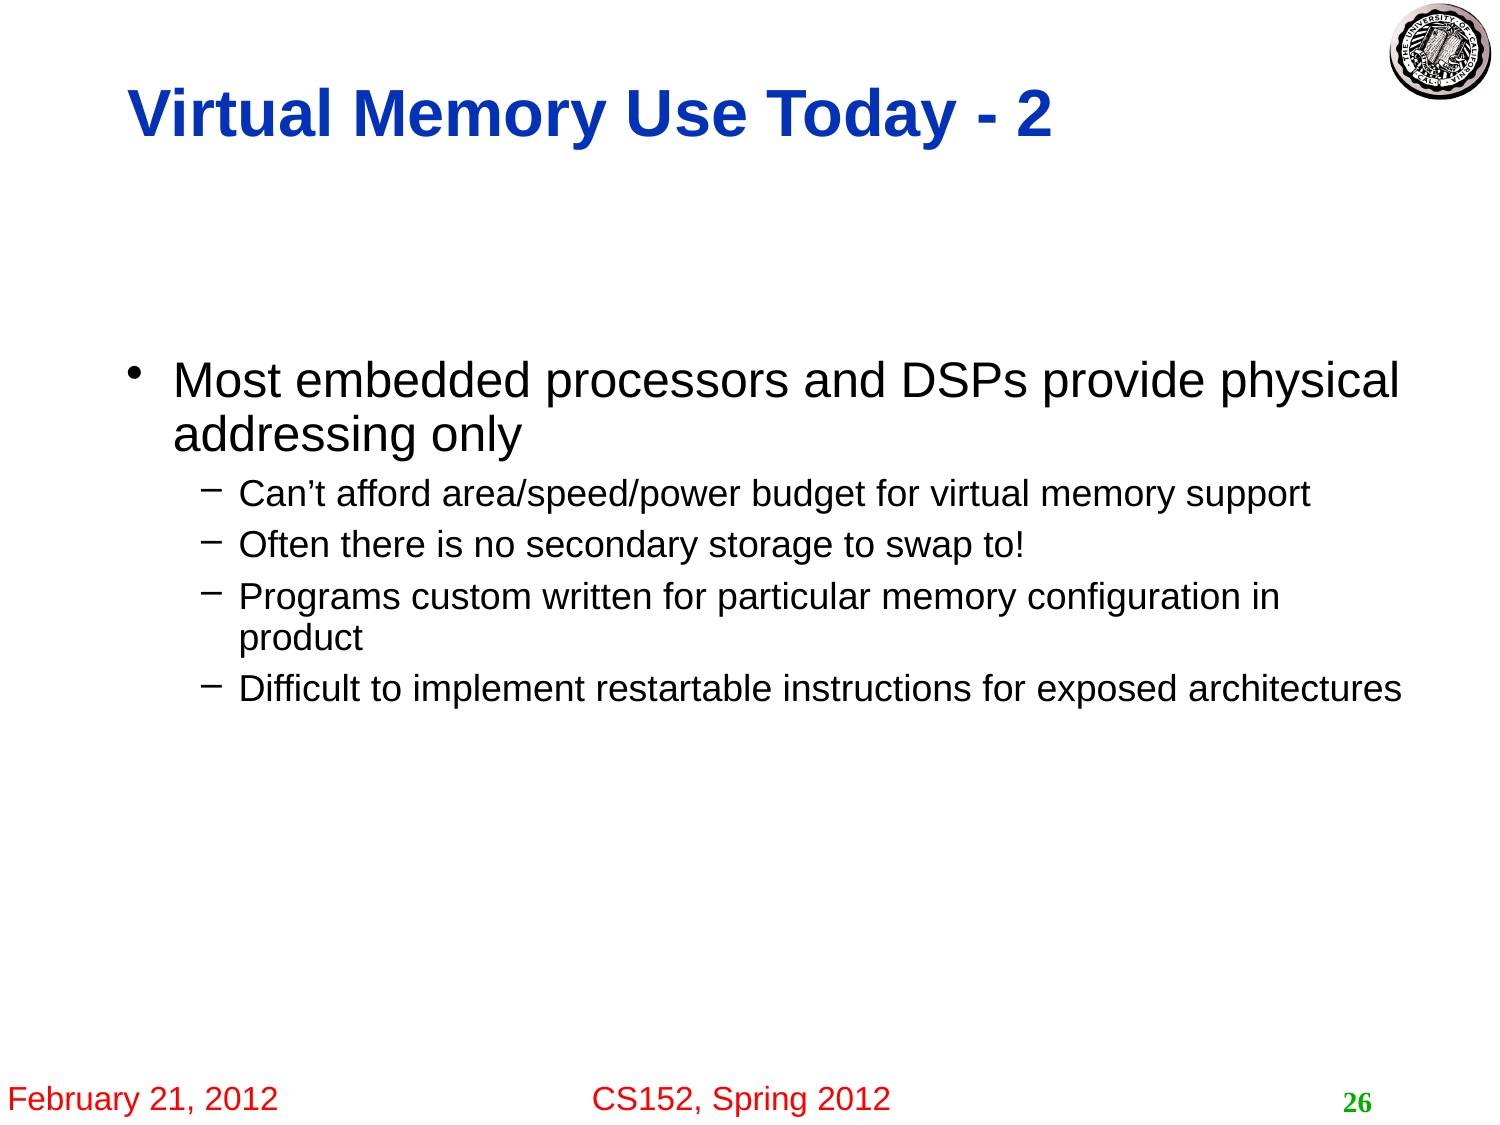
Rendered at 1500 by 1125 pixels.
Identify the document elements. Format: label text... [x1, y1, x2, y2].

list Most embedded processors and DSPs provide physical addressing only Can’t afford area/speed/power budget for virtual memory support Often there is no secondary storage to swap to! Programs custom written for particular memory configuration in product Difficult to implement restartable instructions for exposed architectures [110, 258, 1425, 806]
title Virtual Memory Use Today - 2 [112, 53, 1310, 176]
picture [1378, 0, 1500, 103]
slide_number 26 [1074, 1076, 1388, 1125]
